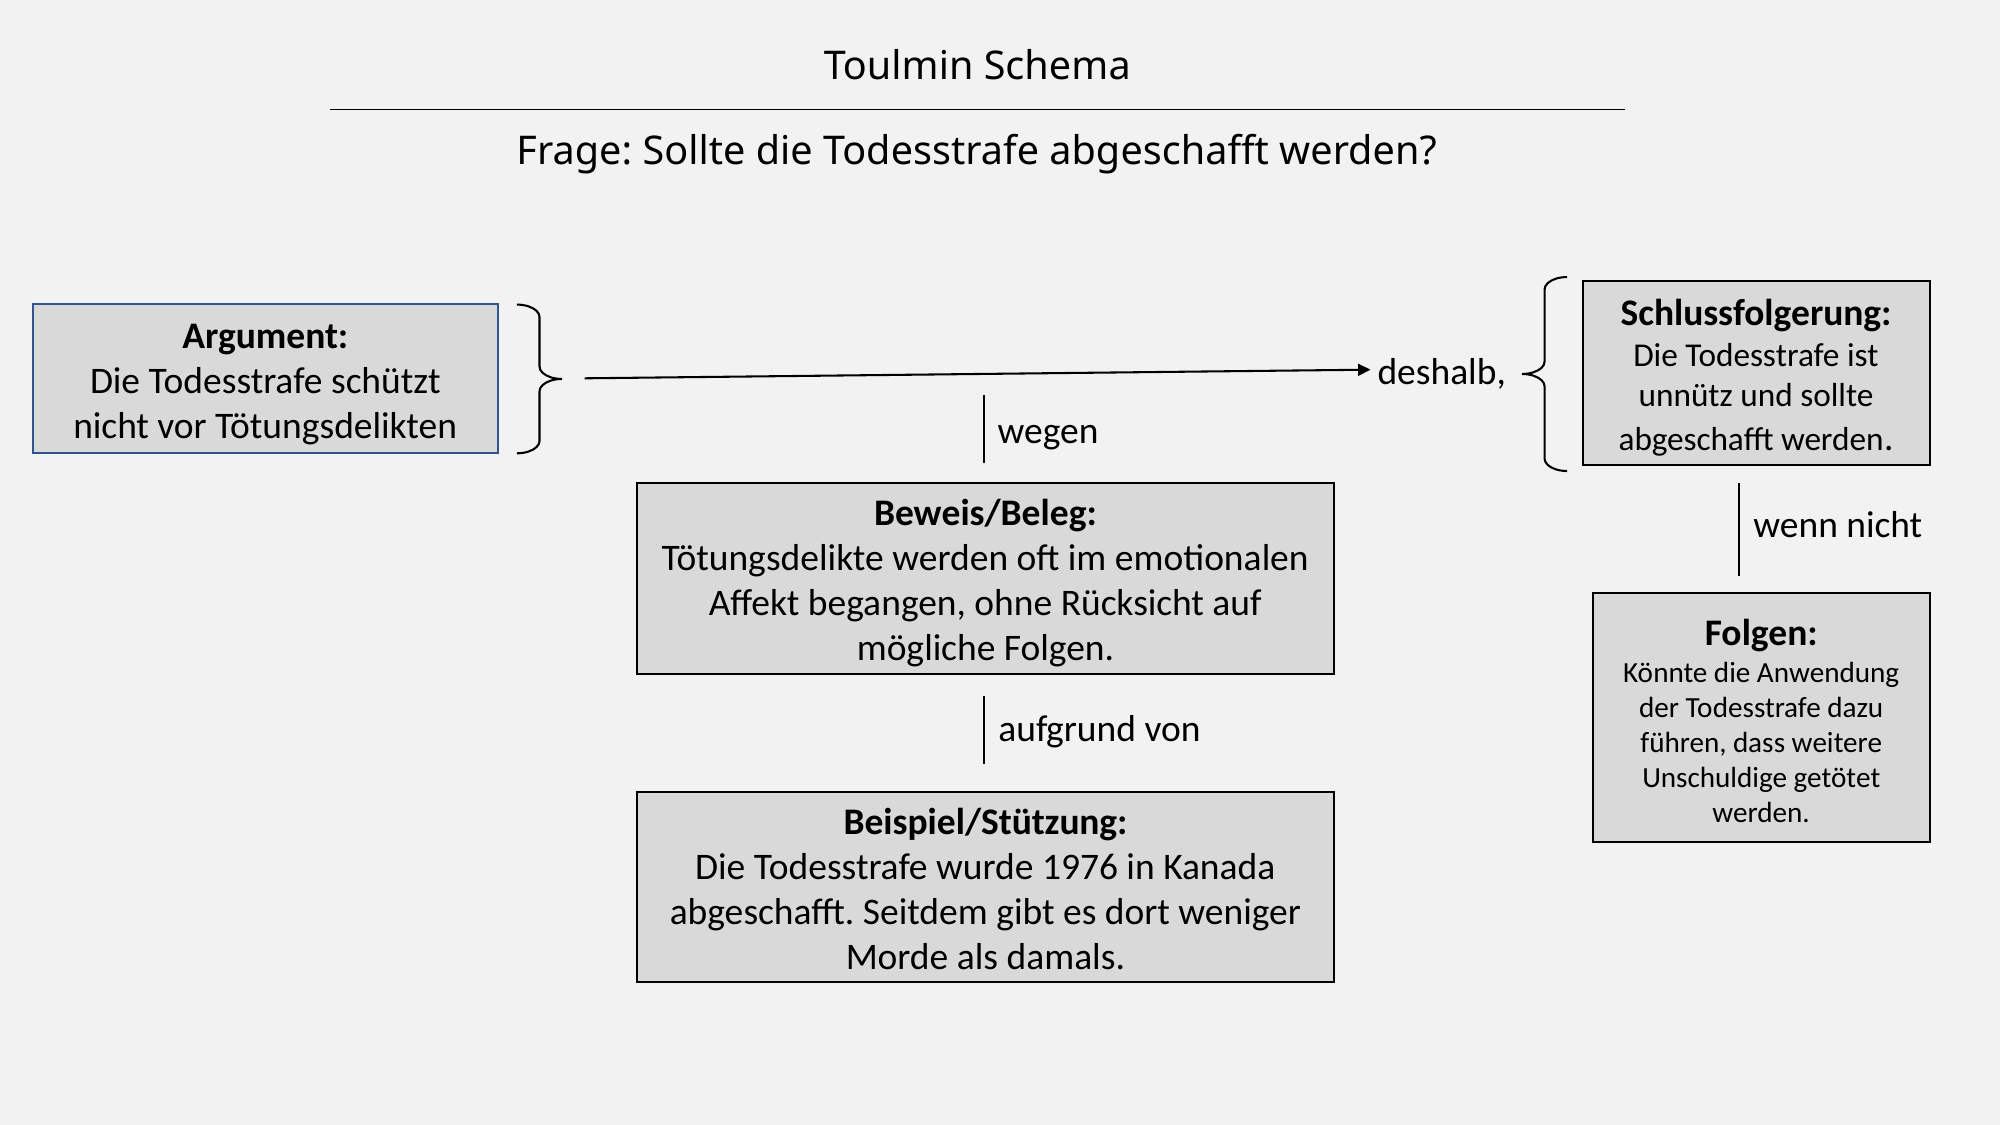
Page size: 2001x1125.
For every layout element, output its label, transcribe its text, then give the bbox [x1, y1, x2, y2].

title Toulmin Schema Frage: Sollte die Todesstrafe abgeschafft werden? [329, 37, 1626, 109]
text_box [516, 304, 563, 454]
text_box Folgen: Könnte die Anwendung der Todesstrafe dazu führen, dass weitere Unschuldige getötet werden. [1592, 592, 1931, 843]
title Toulmin Schema Frage: Sollte die Todesstrafe abgeschafft werden? [329, 110, 1626, 182]
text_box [584, 369, 1371, 379]
text_box [1522, 276, 1568, 472]
text_box Argument: Die Todesstrafe schützt nicht vor Tötungsdelikten [32, 303, 499, 454]
text_box Schlussfolgerung: Die Todesstrafe ist unnütz und sollte abgeschafft werden. [1582, 280, 1931, 466]
text_box Beweis/Beleg: Tötungsdelikte werden oft im emotionalen Affekt begangen, ohne Rücksicht auf mögliche Folgen. [636, 482, 1335, 675]
text_box aufgrund von [984, 696, 1216, 756]
text_box wenn nicht [1739, 492, 1947, 553]
text_box wegen [984, 398, 1114, 459]
text_box deshalb, [1362, 339, 1522, 400]
text_box Beispiel/Stützung: Die Todesstrafe wurde 1976 in Kanada abgeschafft. Seitdem gibt es dort weniger Morde als damals. [636, 791, 1335, 983]
